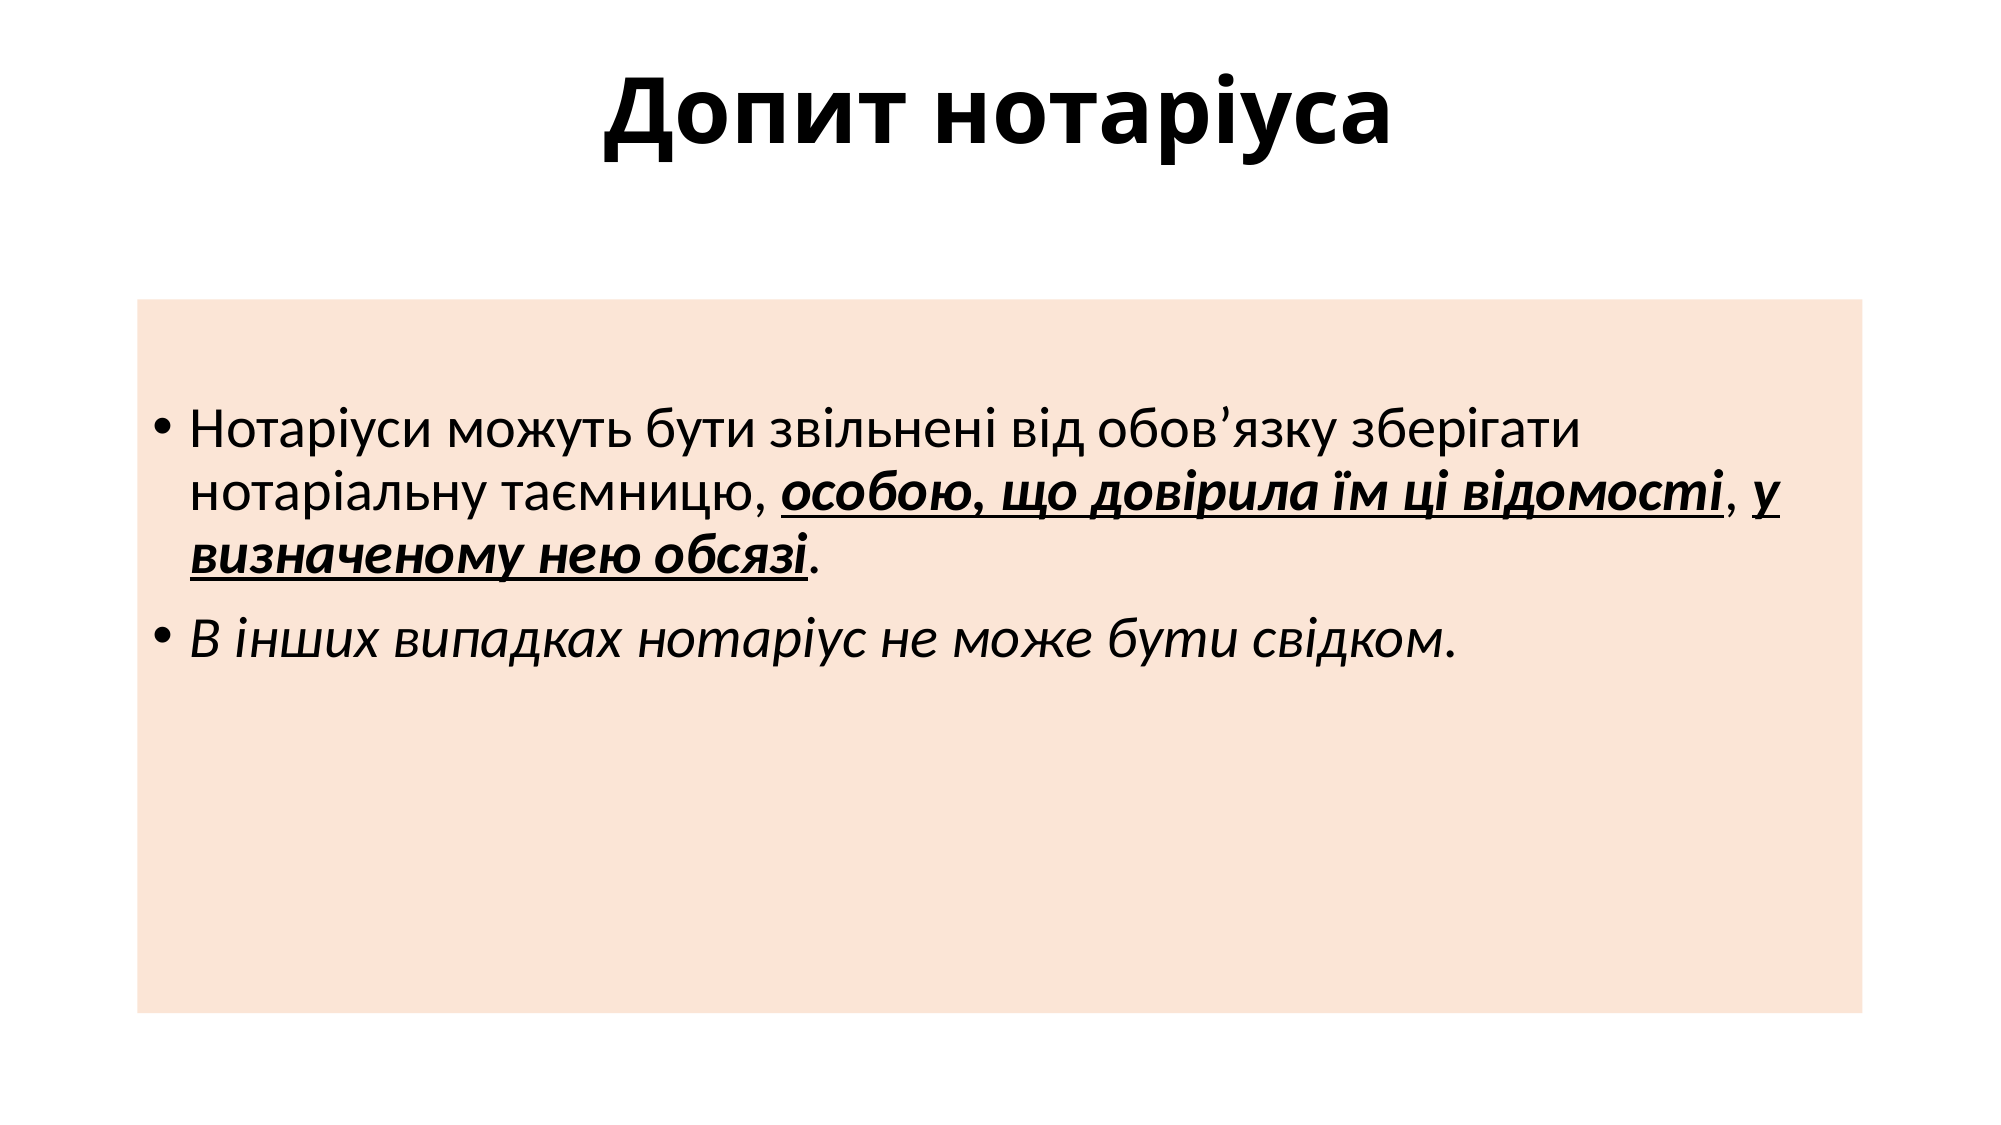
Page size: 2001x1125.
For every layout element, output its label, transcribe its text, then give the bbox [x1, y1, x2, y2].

list Нотаріуси можуть бути звільнені від обов’язку зберігати нотаріальну таємницю, особою, що довірила їм ці відомості, у визначеному нею обсязі. В інших випадках нотаріус не може бути свідком. [137, 299, 1863, 1014]
title Допит нотаріуса [137, 59, 1863, 278]
